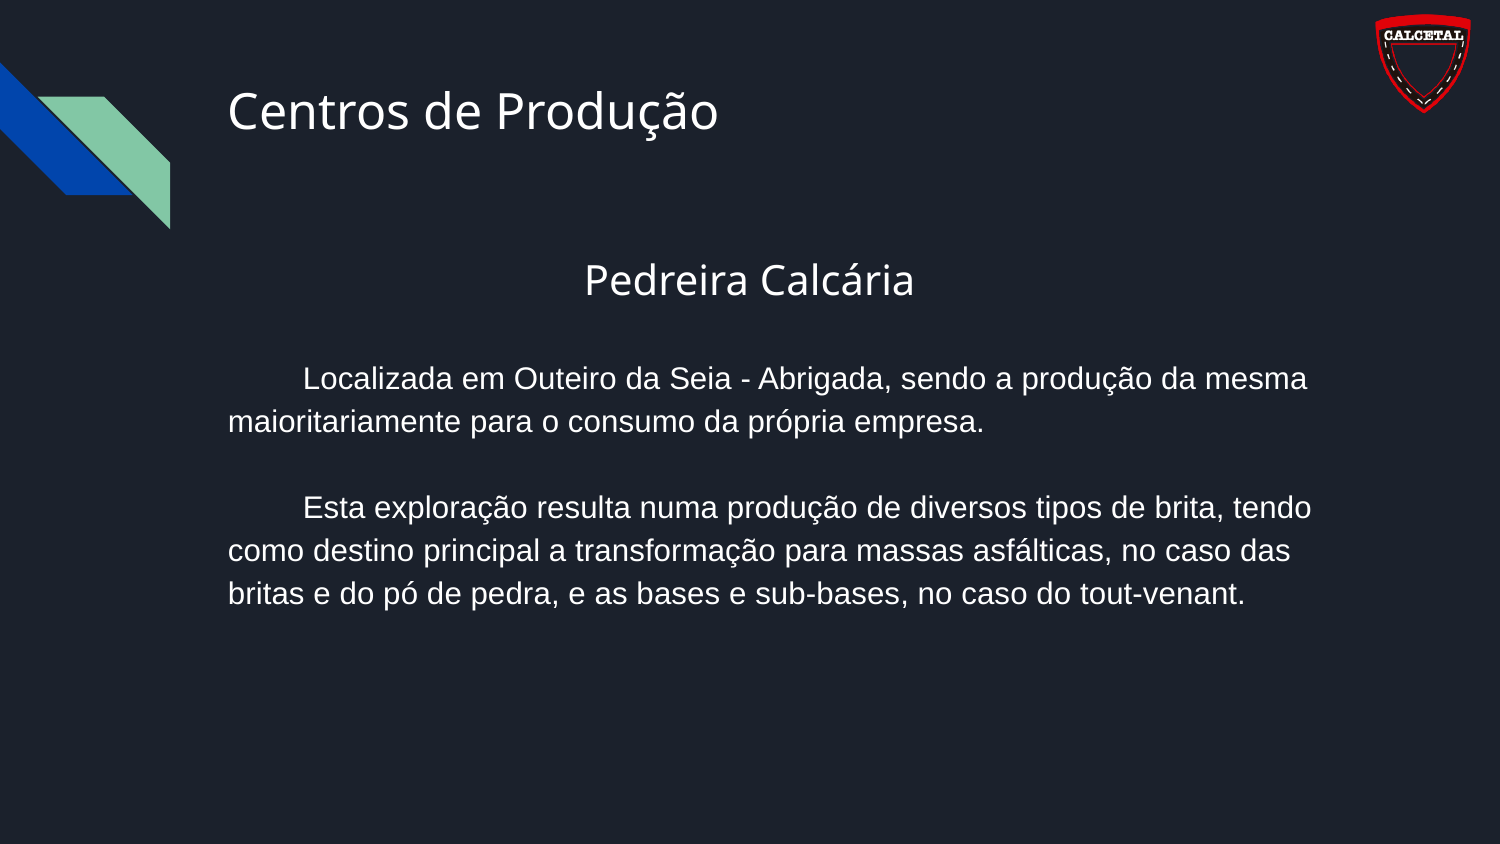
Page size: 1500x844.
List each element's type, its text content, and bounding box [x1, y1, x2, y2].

text_box Pedreira Calcária [335, 238, 1165, 319]
picture [1375, 14, 1471, 114]
title Centros de Produção [212, 64, 1368, 215]
list Localizada em Outeiro da Seia - Abrigada, sendo a produção da mesma maioritariamente para o consumo da própria empresa. Esta exploração resulta numa produção de diversos tipos de brita, tendo como destino principal a transformação para massas asfálticas, no caso das britas e do pó de pedra, e as bases e sub-bases, no caso do tout-venant. [212, 257, 1368, 735]
